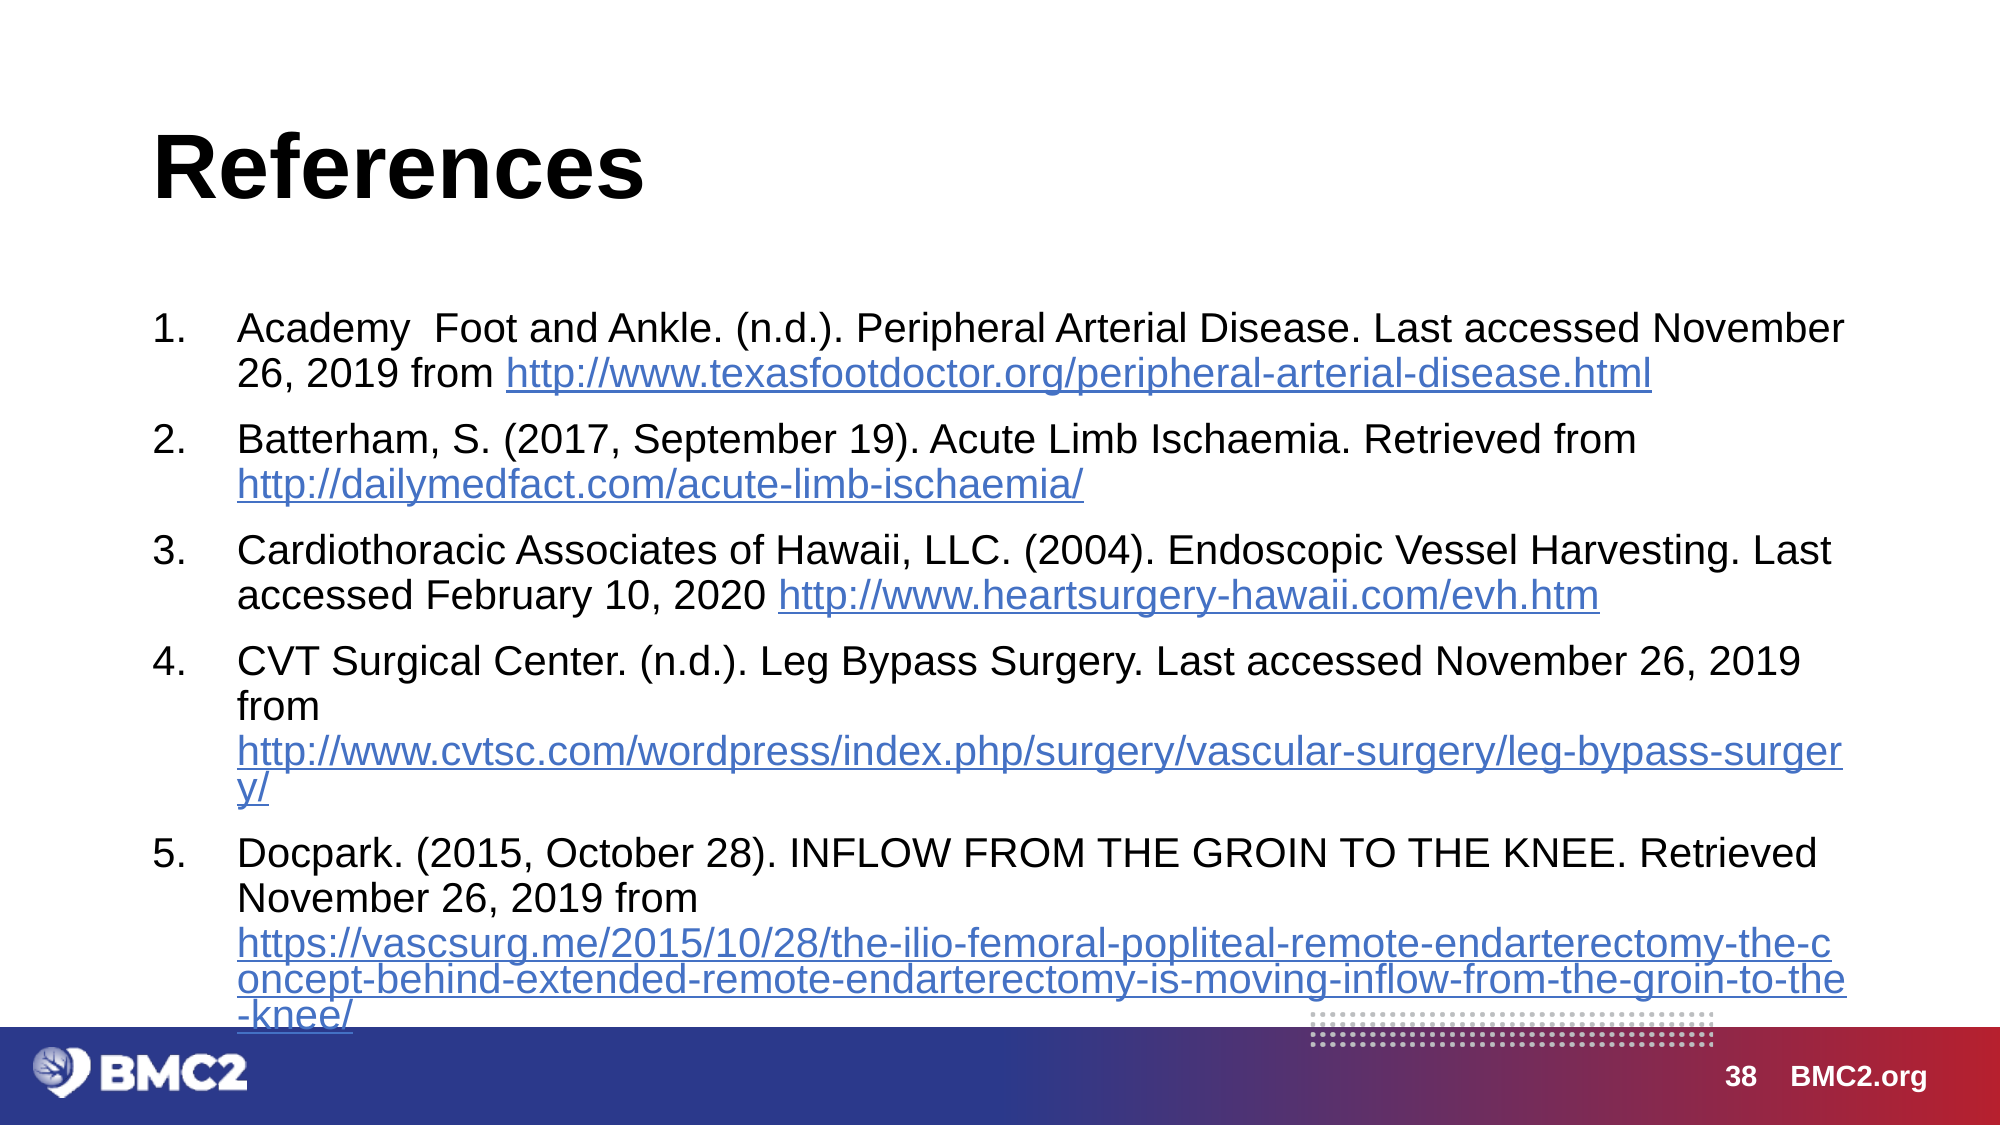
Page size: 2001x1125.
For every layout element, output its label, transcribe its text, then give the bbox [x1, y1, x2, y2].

list Academy Foot and Ankle. (n.d.). Peripheral Arterial Disease. Last accessed November 26, 2019 from http://www.texasfootdoctor.org/peripheral-arterial-disease.html Batterham, S. (2017, September 19). Acute Limb Ischaemia. Retrieved from http://dailymedfact.com/acute-limb-ischaemia/ Cardiothoracic Associates of Hawaii, LLC. (2004). Endoscopic Vessel Harvesting. Last accessed February 10, 2020 http://www.heartsurgery-hawaii.com/evh.htm CVT Surgical Center. (n.d.). Leg Bypass Surgery. Last accessed November 26, 2019 from http://www.cvtsc.com/wordpress/index.php/surgery/vascular-surgery/leg-bypass-surgery/ Docpark. (2015, October 28). INFLOW FROM THE GROIN TO THE KNEE. Retrieved November 26, 2019 from https://vascsurg.me/2015/10/28/the-ilio-femoral-popliteal-remote-endarterectomy-the-concept-behind-extended-remote-endarterectomy-is-moving-inflow-from-the-groin-to-the-knee/ [137, 299, 1863, 1014]
title References [137, 59, 1863, 278]
picture [33, 1047, 247, 1098]
picture [1310, 1014, 1714, 1047]
